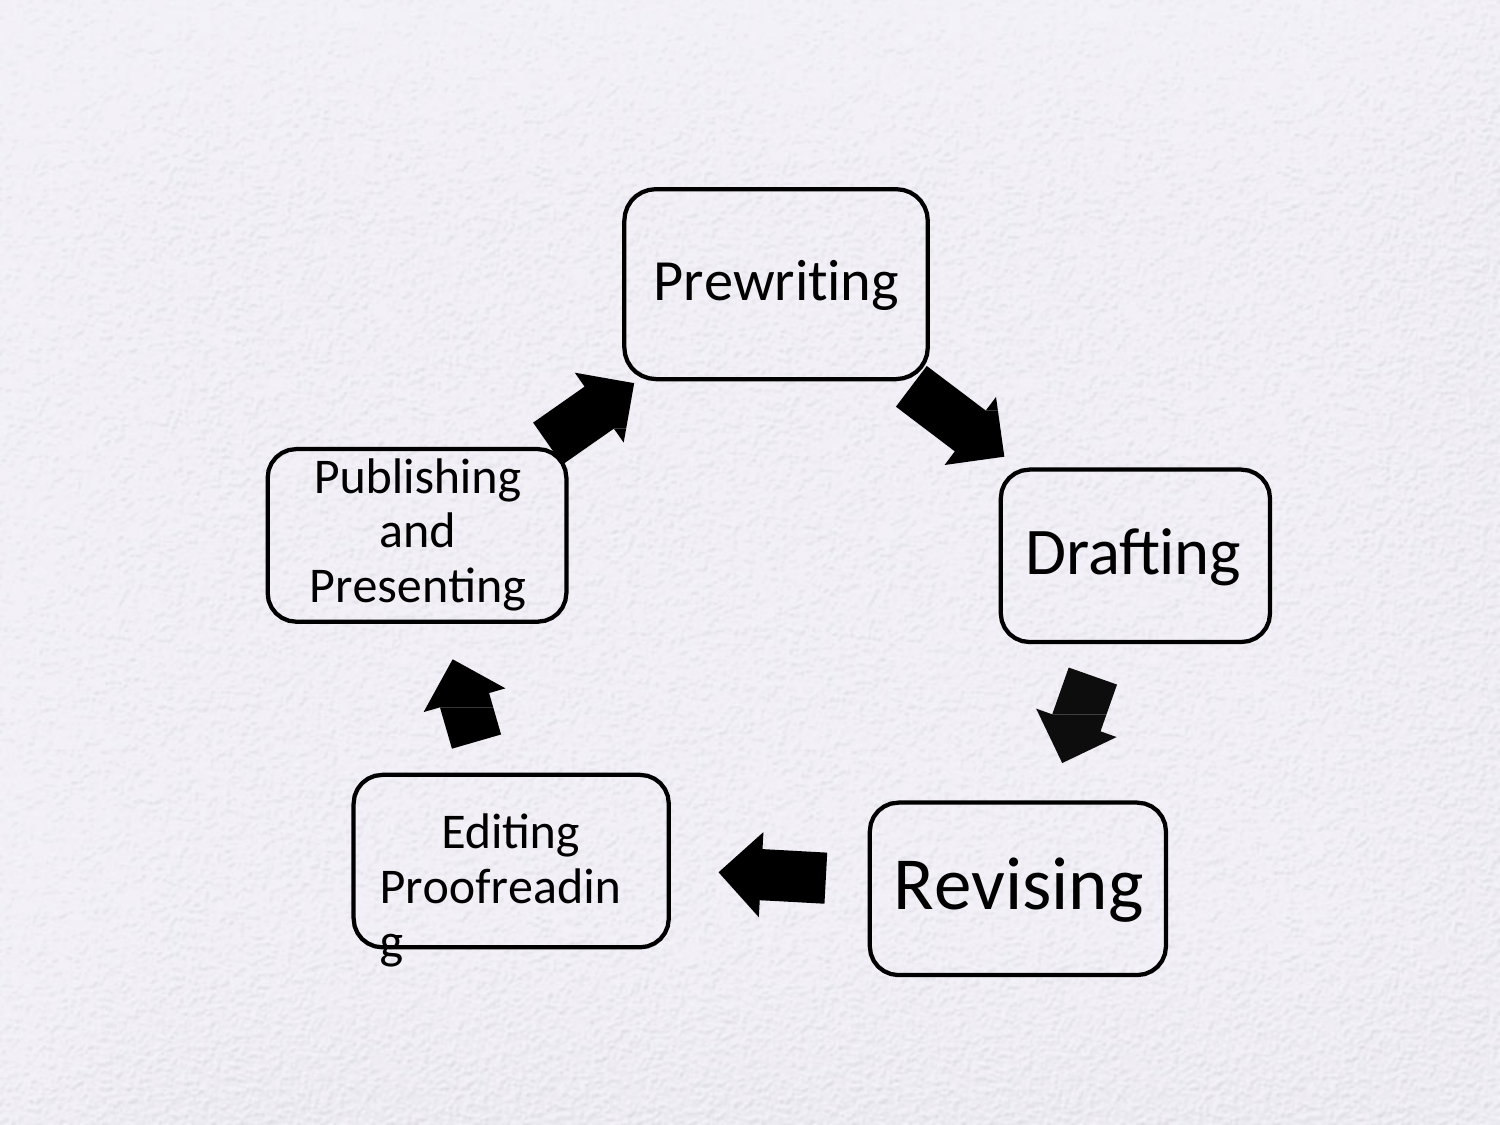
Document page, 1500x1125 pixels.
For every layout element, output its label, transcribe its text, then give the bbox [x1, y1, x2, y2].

picture [0, 0, 1500, 1125]
text_box [895, 365, 1005, 465]
text_box [624, 189, 928, 380]
text_box Prewriting [651, 240, 901, 313]
text_box [353, 774, 669, 947]
text_box [1036, 667, 1118, 764]
text_box Editing Proofreading [377, 795, 646, 969]
text_box [718, 832, 828, 918]
text_box [1000, 469, 1271, 643]
text_box Revising [891, 832, 1145, 925]
text_box [533, 372, 635, 465]
text_box [869, 802, 1166, 976]
text_box [267, 449, 567, 622]
text_box Drafting [1023, 505, 1247, 588]
text_box Publishing and Presenting [306, 442, 527, 614]
text_box [423, 659, 506, 749]
